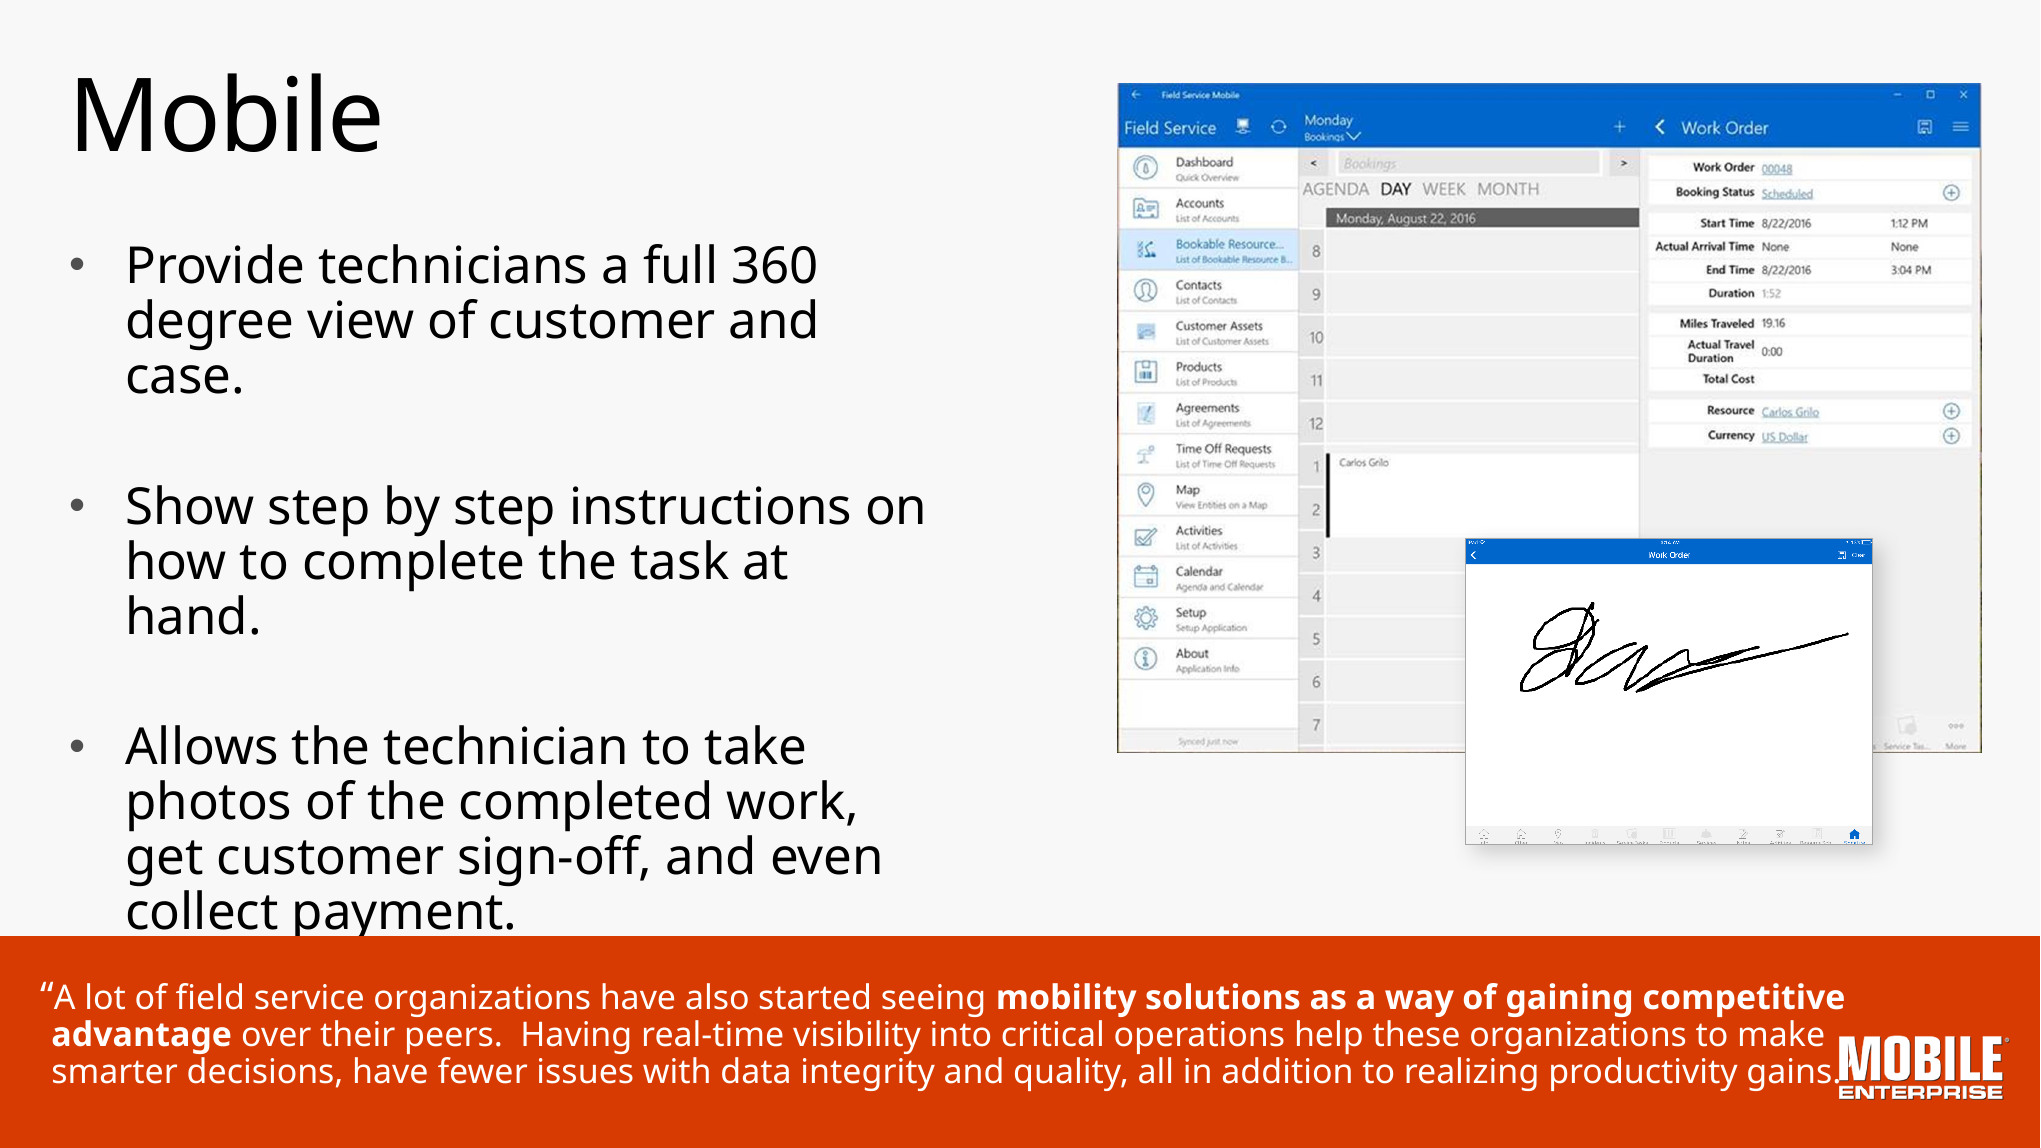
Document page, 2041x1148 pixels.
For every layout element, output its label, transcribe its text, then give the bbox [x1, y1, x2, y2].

text_box “A lot of field service organizations have also started seeing mobility solutions as a way of gaining competitive advantage over their peers. Having real-time visibility into critical operations help these organizations to make smarter decisions, have fewer issues with data integrity and quality, all in addition to realizing productivity gains.” [0, 936, 2040, 1148]
list Provide technicians a full 360 degree view of customer and case. Show step by step instructions on how to complete the task at hand. Allows the technician to take photos of the completed work, get customer sign-off, and even collect payment. [45, 224, 958, 817]
picture [1116, 83, 1982, 845]
title Mobile [45, 48, 1996, 199]
picture [1835, 1026, 2013, 1109]
